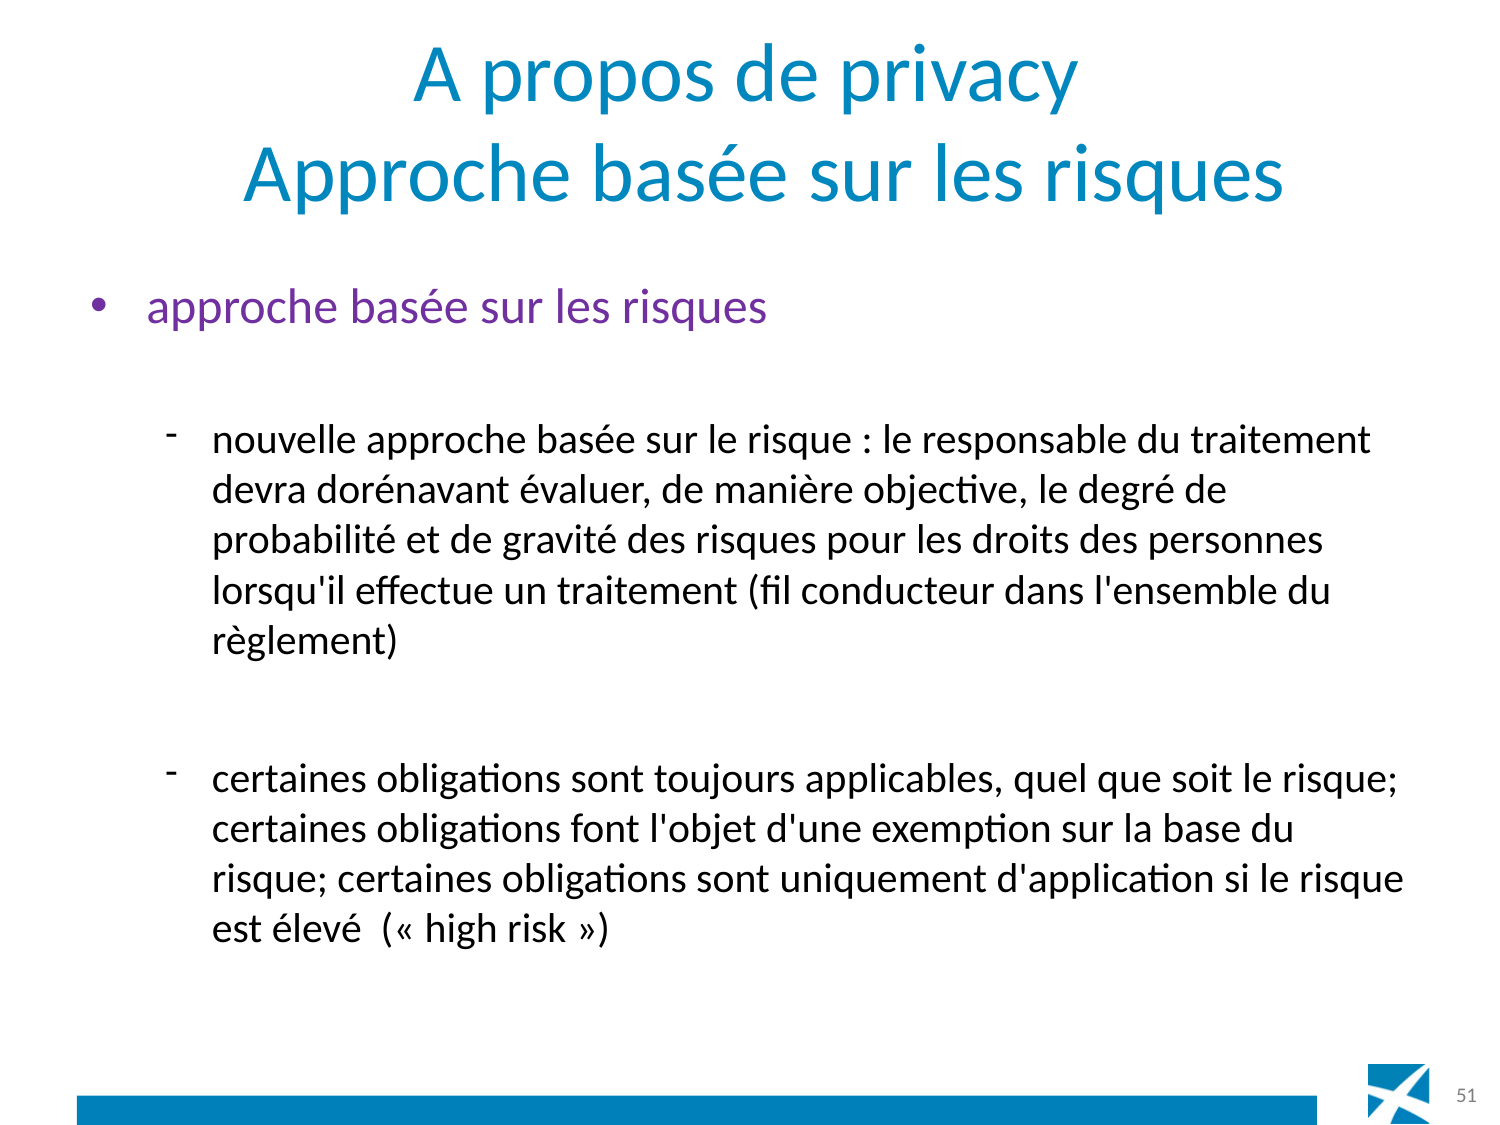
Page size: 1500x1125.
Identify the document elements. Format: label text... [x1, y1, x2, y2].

title A propos de privacy Approche basée sur les risques [53, 42, 1459, 194]
slide_number 51 [1368, 1064, 1492, 1125]
list approche basée sur les risques nouvelle approche basée sur le risque : le responsable du traitement devra dorénavant évaluer, de manière objective, le degré de probabilité et de gravité des risques pour les droits des personnes lorsqu'il effectue un traitement (fil conducteur dans l'ensemble du règlement) certaines obligations sont toujours applicables, quel que soit le risque; certaines obligations font l'objet d'une exemption sur la base du risque; certaines obligations sont uniquement d'application si le risque est élevé (« high risk ») [75, 196, 1425, 1035]
